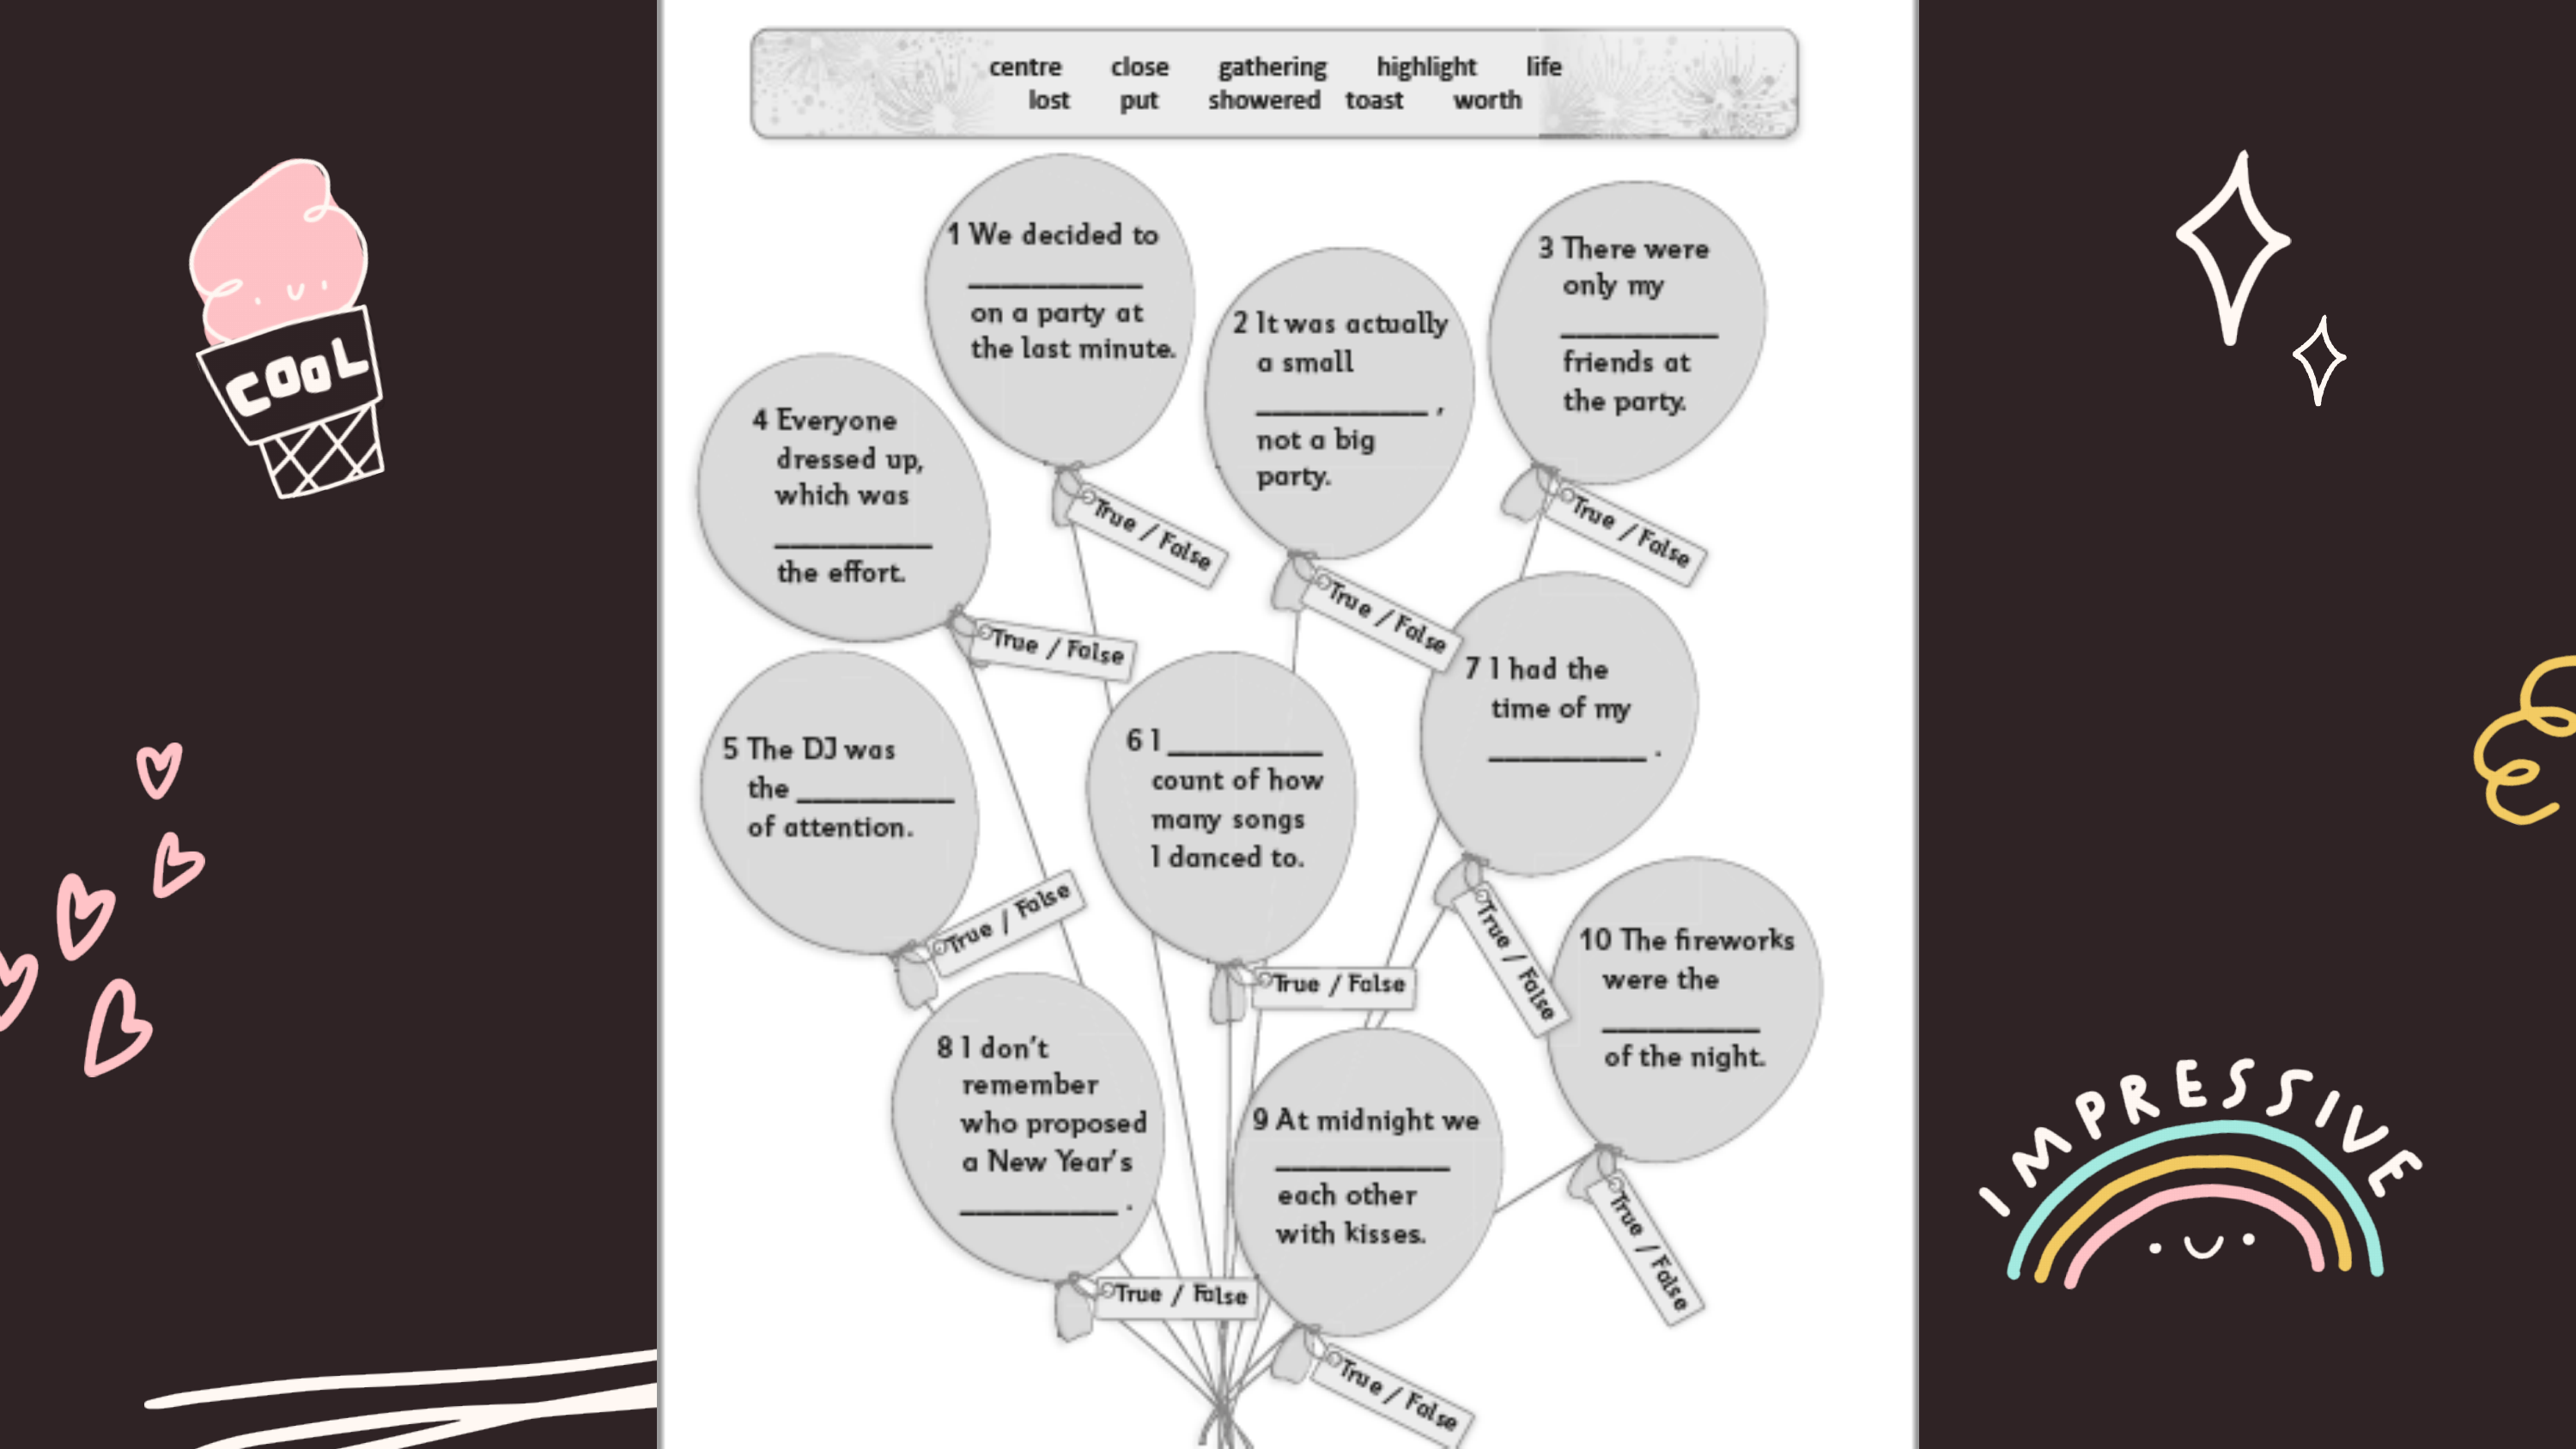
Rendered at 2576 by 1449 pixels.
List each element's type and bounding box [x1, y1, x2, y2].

picture [0, 743, 205, 1077]
picture [1970, 1032, 2431, 1324]
picture [2173, 148, 2347, 407]
picture [146, 146, 437, 516]
picture [2456, 631, 2576, 846]
picture [144, 0, 1919, 1449]
